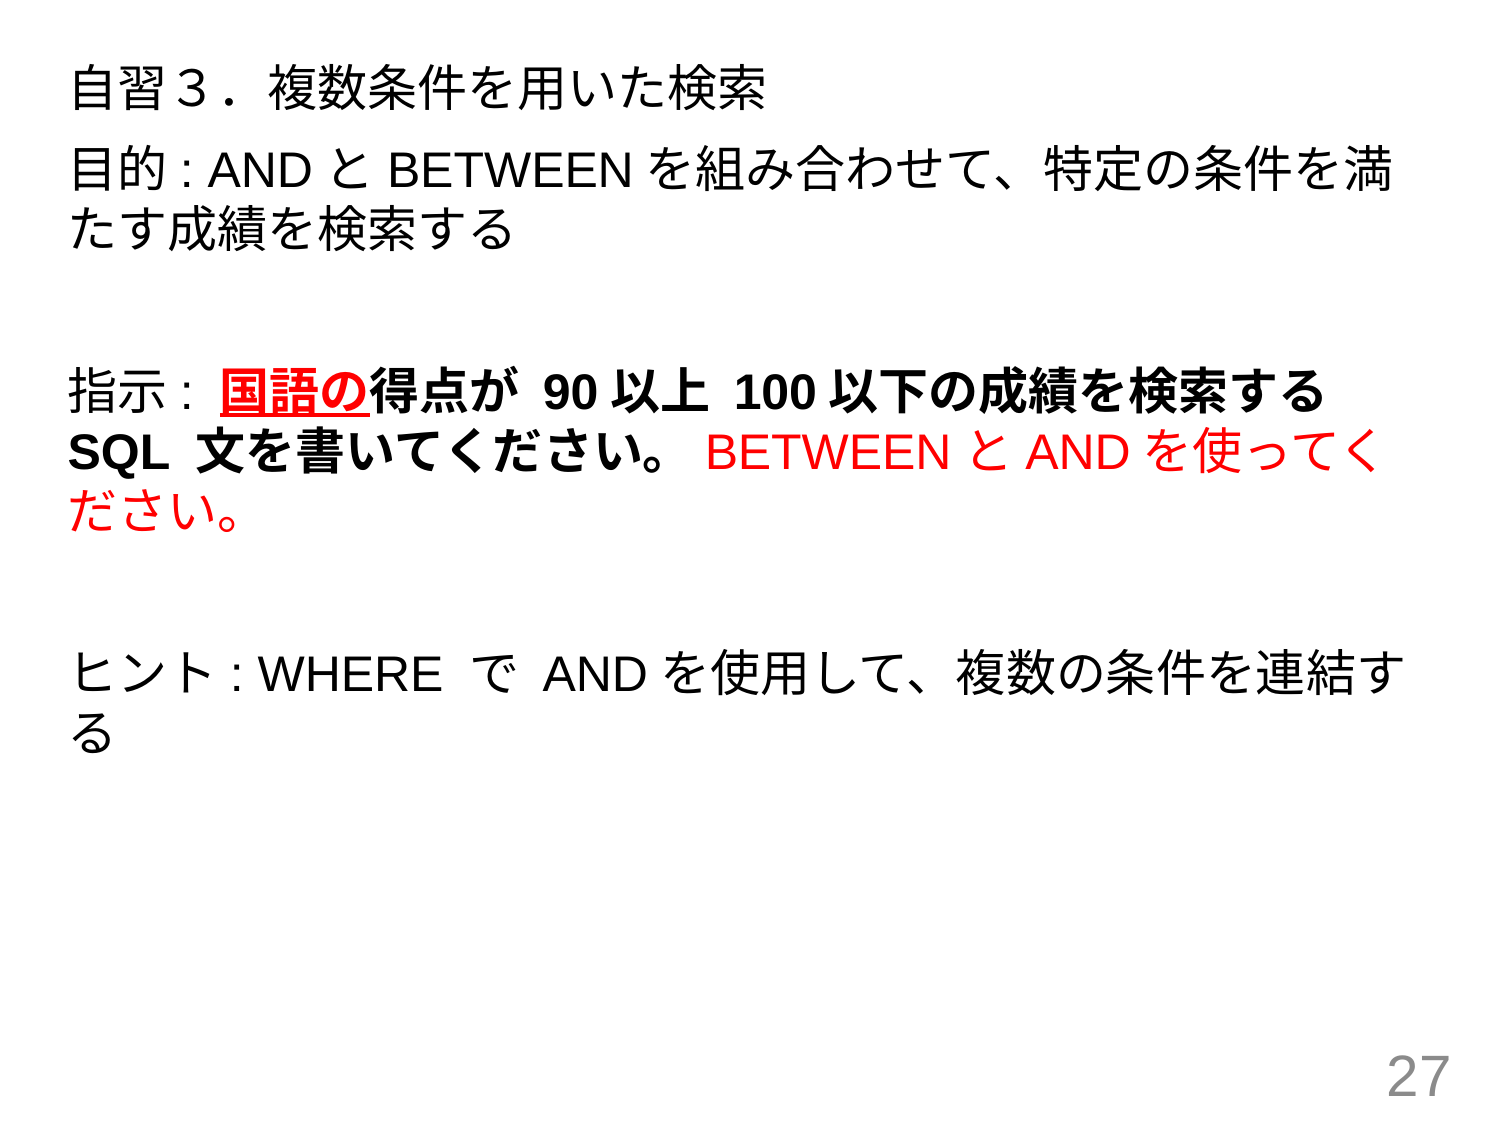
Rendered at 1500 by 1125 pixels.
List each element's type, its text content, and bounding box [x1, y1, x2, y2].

list 自習３．複数条件を用いた検索 目的: ANDとBETWEENを組み合わせて、特定の条件を満たす成績を検索する 指示: 国語の得点が 90以上 100以下の成績を検索するSQL 文を書いてください。BETWEENとANDを使ってください。 ヒント: WHERE で ANDを使用して、複数の条件を連結する [52, 49, 1441, 1014]
slide_number 27 [1129, 1042, 1467, 1103]
